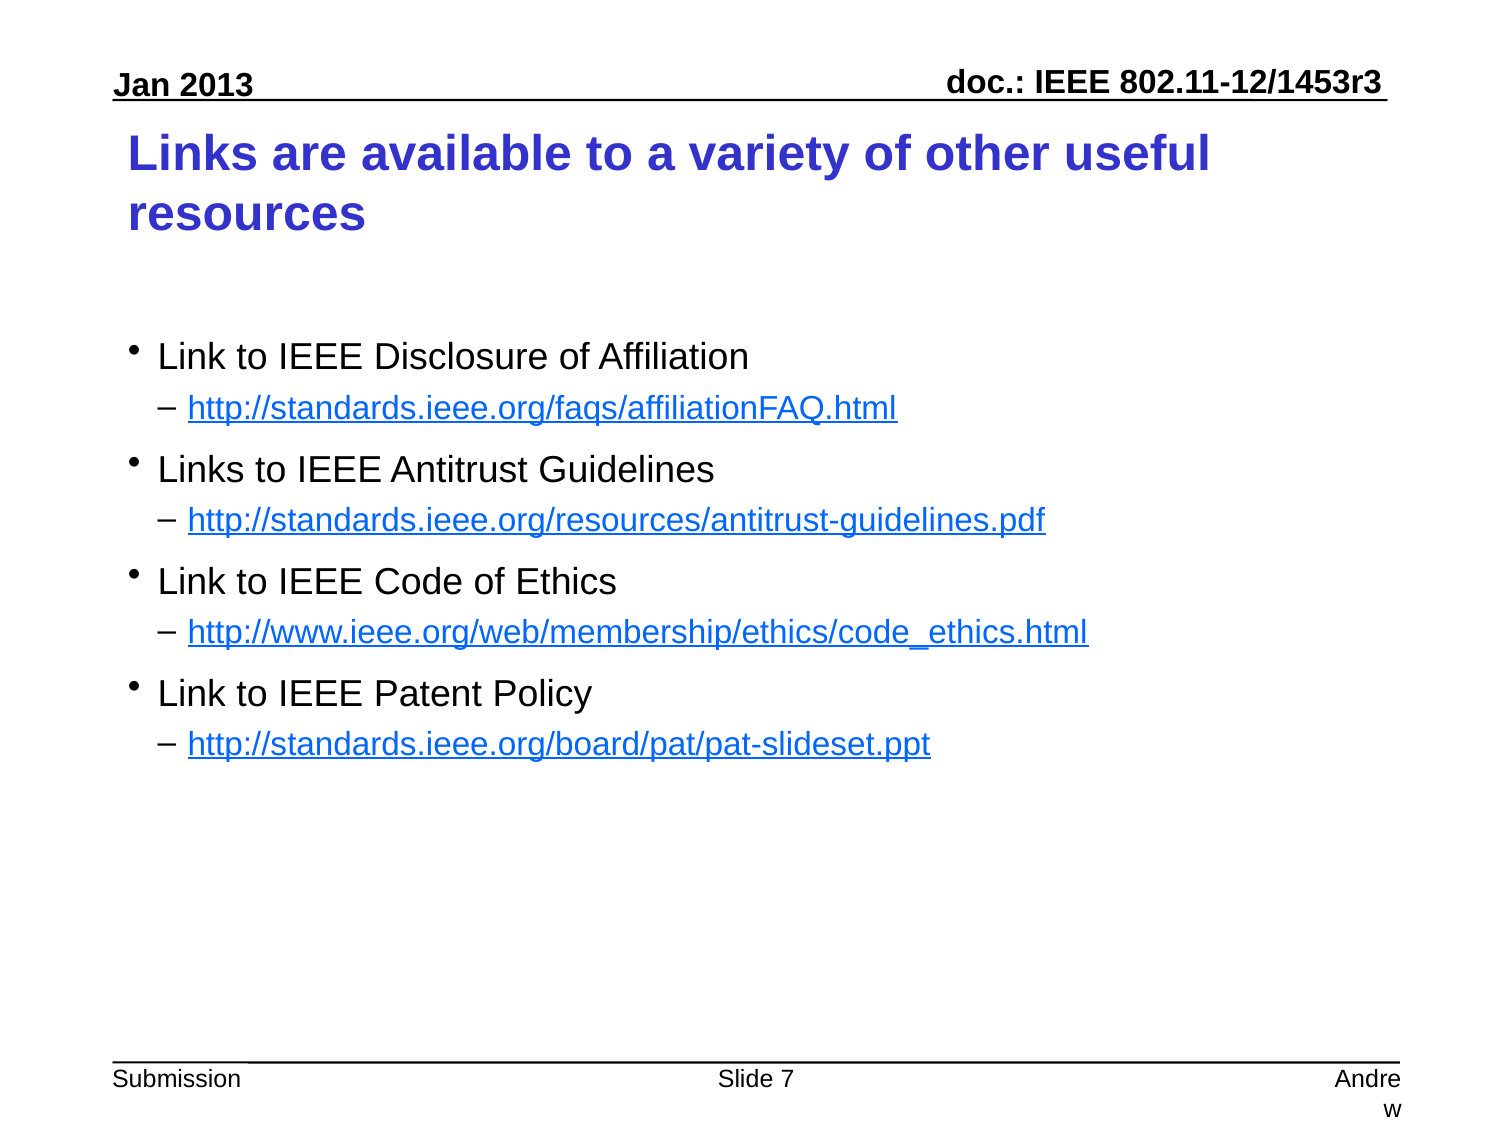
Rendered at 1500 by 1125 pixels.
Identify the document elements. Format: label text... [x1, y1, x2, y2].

footer Andrew Myles, Cisco [1320, 1061, 1402, 1093]
list Link to IEEE Disclosure of Affiliation http://standards.ieee.org/faqs/affiliationFAQ.html Links to IEEE Antitrust Guidelines http://standards.ieee.org/resources/antitrust-guidelines.pdf Link to IEEE Code of Ethics http://www.ieee.org/web/membership/ethics/code_ethics.html Link to IEEE Patent Policy http://standards.ieee.org/board/pat/pat-slideset.ppt [112, 324, 1388, 1000]
slide_number Slide 7 [709, 1061, 803, 1093]
title Links are available to a variety of other useful resources [112, 112, 1388, 288]
